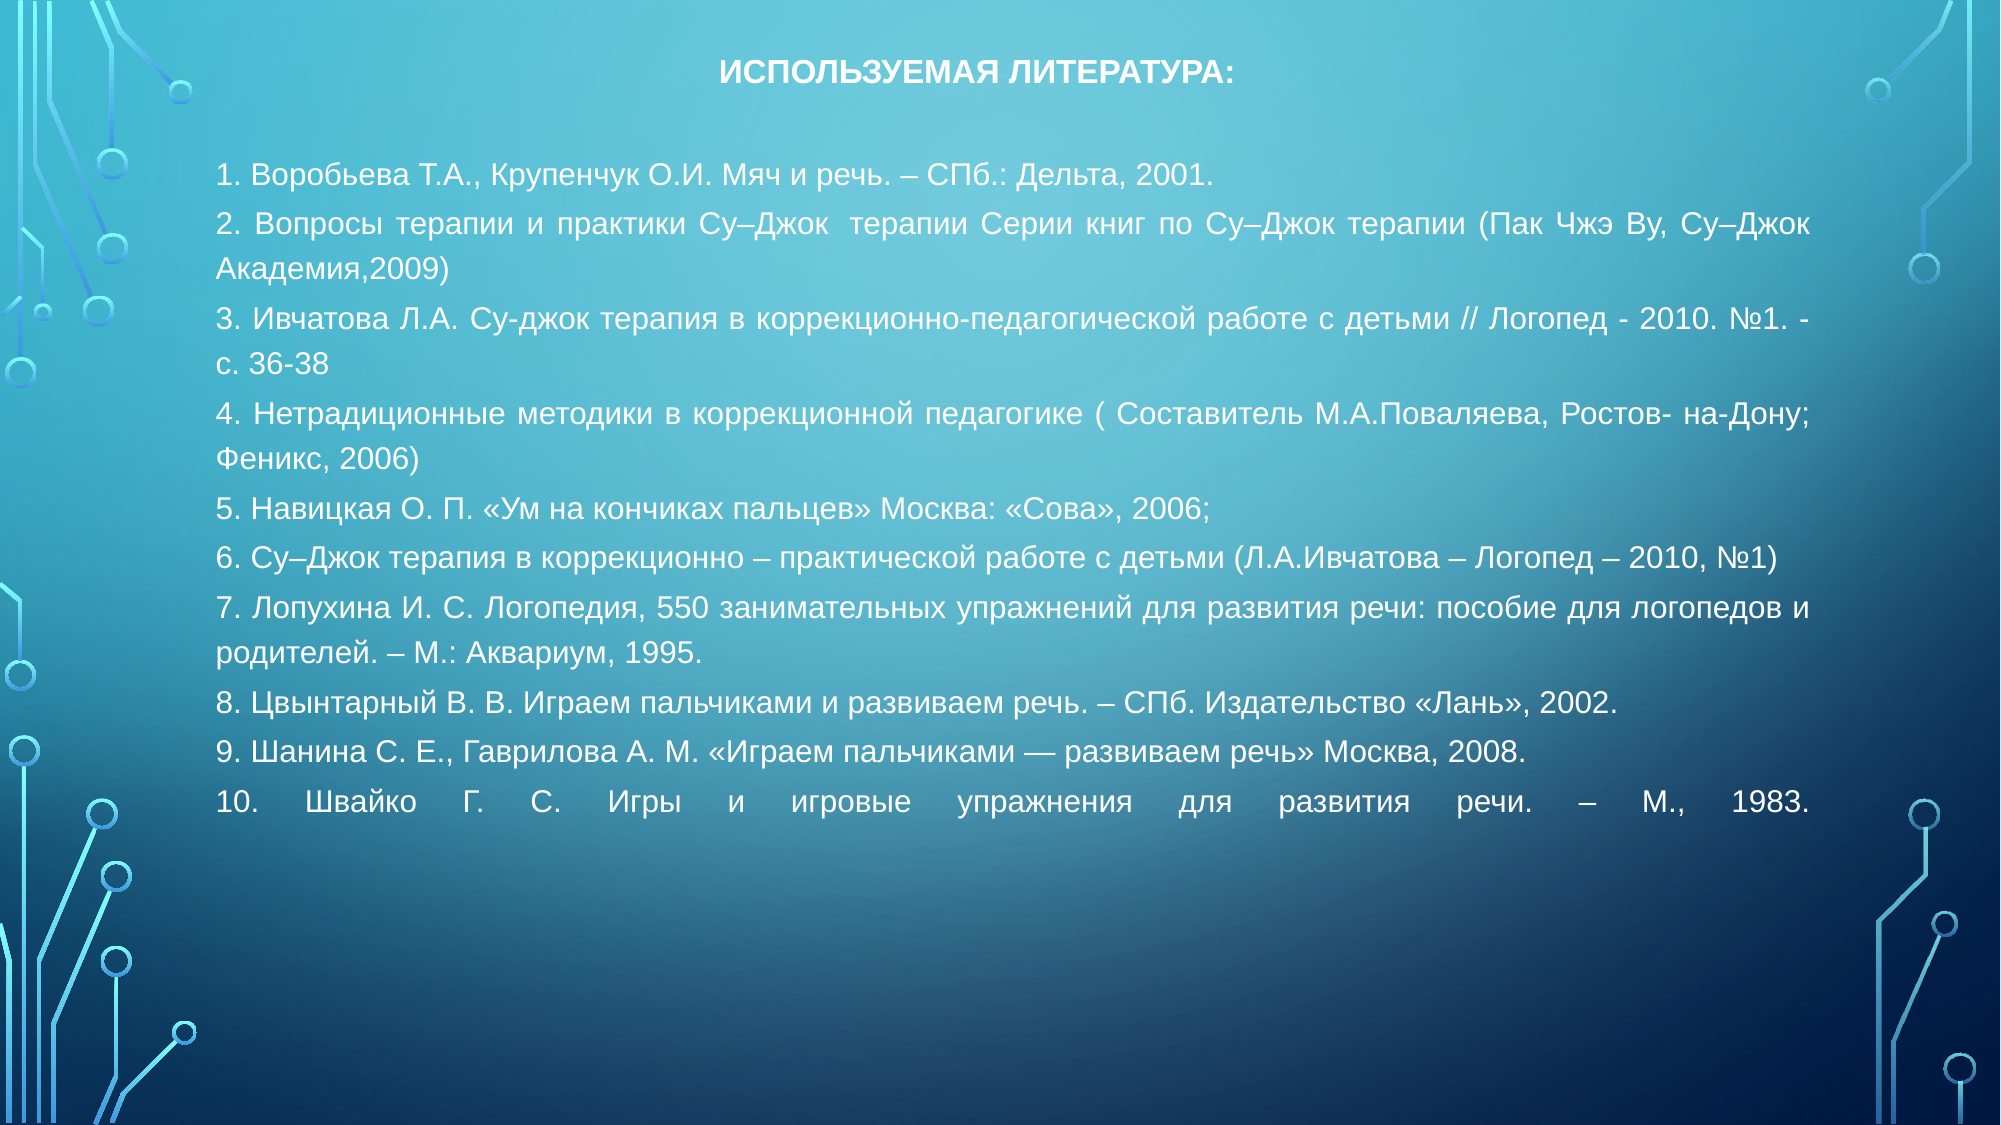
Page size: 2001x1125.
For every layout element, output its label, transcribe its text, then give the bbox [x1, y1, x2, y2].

title Используемая литература: [164, 0, 1790, 215]
list 1. Воробьева Т.А., Крупенчук О.И. Мяч и речь. – СПб.: Дельта, 2001. 2. Вопросы терапии и практики Су–Джок терапии Серии книг по Су–Джок терапии (Пак Чжэ Ву, Су–Джок Академия,2009) 3. Ивчатова Л.А. Су-джок терапия в коррекционно-педагогической работе с детьми // Логопед - 2010. №1. - с. 36-38 4. Нетрадиционные методики в коррекционной педагогике ( Составитель М.А.Поваляева, Ростов- на-Дону; Феникс, 2006) 5. Навицкая О. П. «Ум на кончиках пальцев» Москва: «Сова», 2006; 6. Су–Джок терапия в коррекционно – практической работе с детьми (Л.А.Ивчатова – Логопед – 2010, №1) 7. Лопухина И. С. Логопедия, 550 занимательных упражнений для развития речи: пособие для логопедов и родителей. – М.: Аквариум, 1995. 8. Цвынтарный В. В. Играем пальчиками и развиваем речь. – СПб. Издательство «Лань», 2002. 9. Шанина С. Е., Гаврилова А. М. «Играем пальчиками — развиваем речь» Москва, 2008. 10. Швайко Г. С. Игры и игровые упражнения для развития речи. – М., 1983. [200, 138, 1826, 860]
